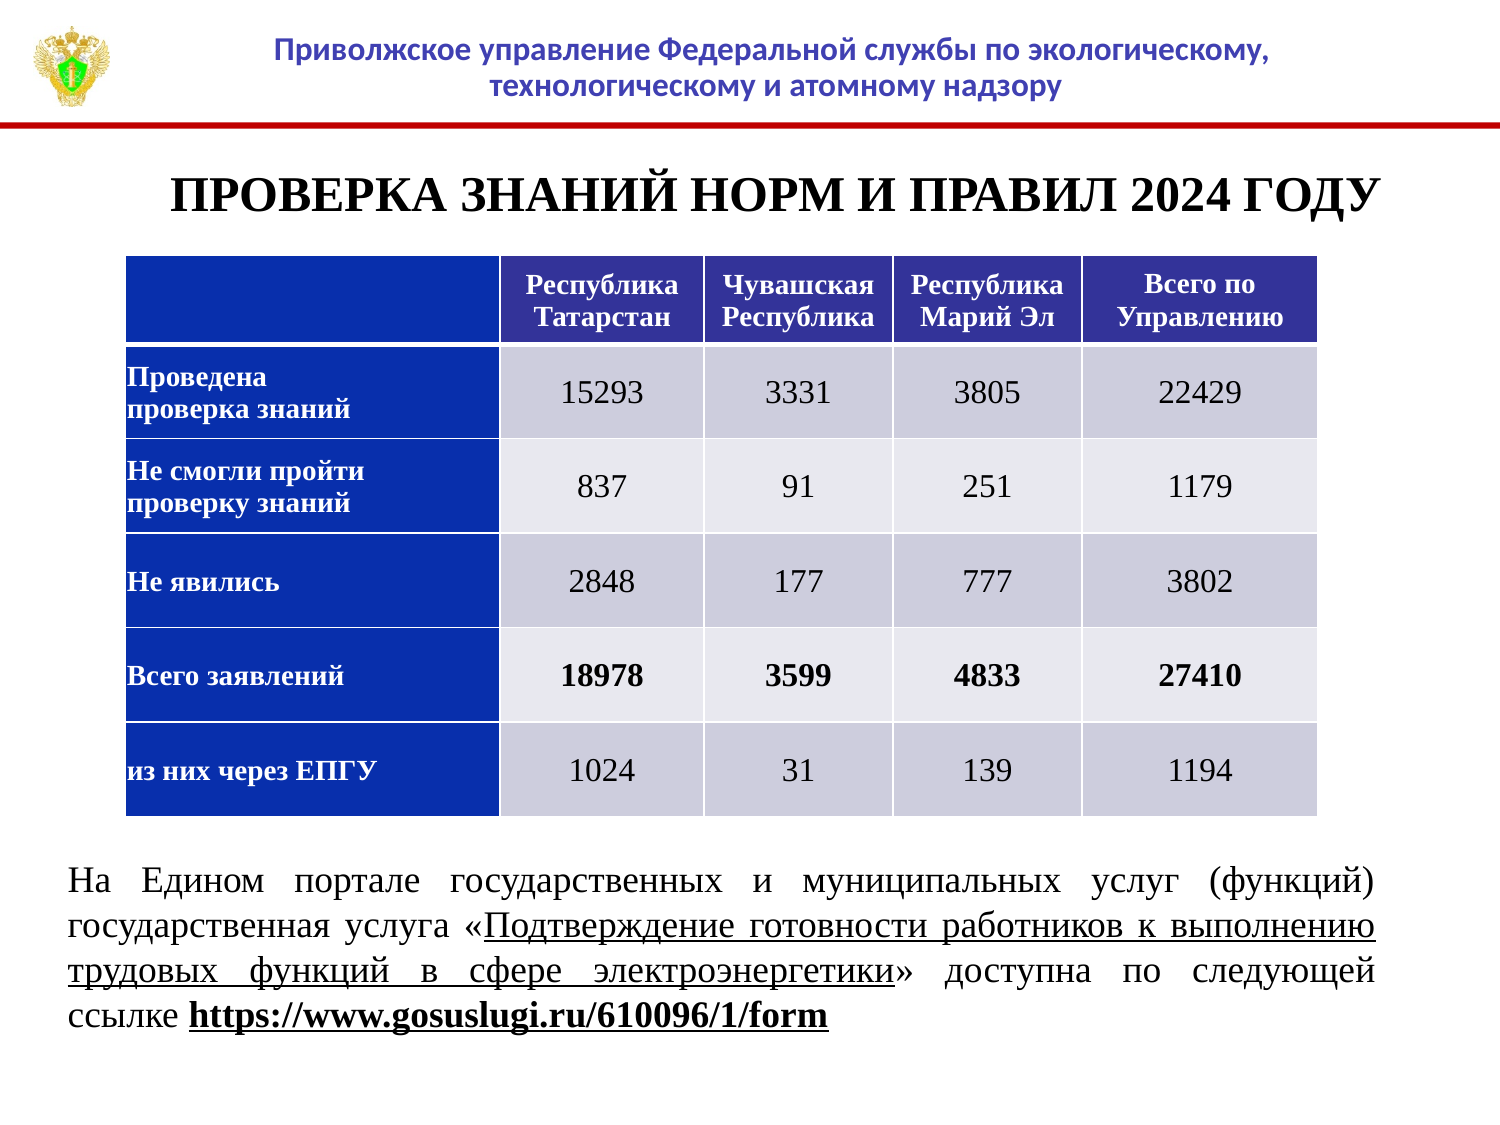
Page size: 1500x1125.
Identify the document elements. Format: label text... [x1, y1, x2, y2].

table_cell 1024 [501, 723, 703, 816]
table_cell 3599 [705, 628, 892, 721]
table_cell 777 [894, 534, 1081, 627]
table_cell 27410 [1083, 628, 1317, 721]
title Приволжское управление Федеральной службы по экологическому, технологическому и атомному надзору [138, 22, 1414, 113]
table_cell 18978 [501, 628, 703, 721]
table_cell Не смогли пройти проверку знаний [126, 439, 499, 532]
table_cell 251 [894, 439, 1081, 532]
table_cell 31 [705, 723, 892, 816]
table_cell 837 [501, 439, 703, 532]
text_box На Едином портале государственных и муниципальных услуг (функций) государственная услуга «Подтверждение готовности работников к выполнению трудовых функций в сфере электроэнергетики» доступна по следующей ссылке https://www.gosuslugi.ru/610096/1/form [53, 848, 1391, 1043]
table_header [126, 256, 499, 342]
table_cell 1194 [1083, 723, 1317, 816]
title ПРОВЕРКА ЗНАНИЙ НОРМ И ПРАВИЛ 2024 ГОДУ [143, 154, 1410, 285]
table_header Республика Татарстан [501, 256, 703, 342]
table_cell 2848 [501, 534, 703, 627]
table_header Всего по Управлению [1083, 256, 1317, 342]
table_header Чувашская Республика [705, 256, 892, 342]
table_cell 3805 [894, 347, 1081, 438]
table_cell Всего заявлений [126, 628, 499, 721]
table_cell 15293 [501, 347, 703, 438]
table_cell 4833 [894, 628, 1081, 721]
table_cell из них через ЕПГУ [126, 723, 499, 816]
table_cell 177 [705, 534, 892, 627]
table_cell 3331 [705, 347, 892, 438]
picture [32, 26, 110, 108]
table_cell Не явились [126, 534, 499, 627]
table_header Республика Марий Эл [894, 256, 1081, 342]
table_cell Проведена проверка знаний [126, 347, 499, 438]
table_cell 22429 [1083, 347, 1317, 438]
table_cell 3802 [1083, 534, 1317, 627]
table_cell 139 [894, 723, 1081, 816]
table_cell 91 [705, 439, 892, 532]
table_cell 1179 [1083, 439, 1317, 532]
